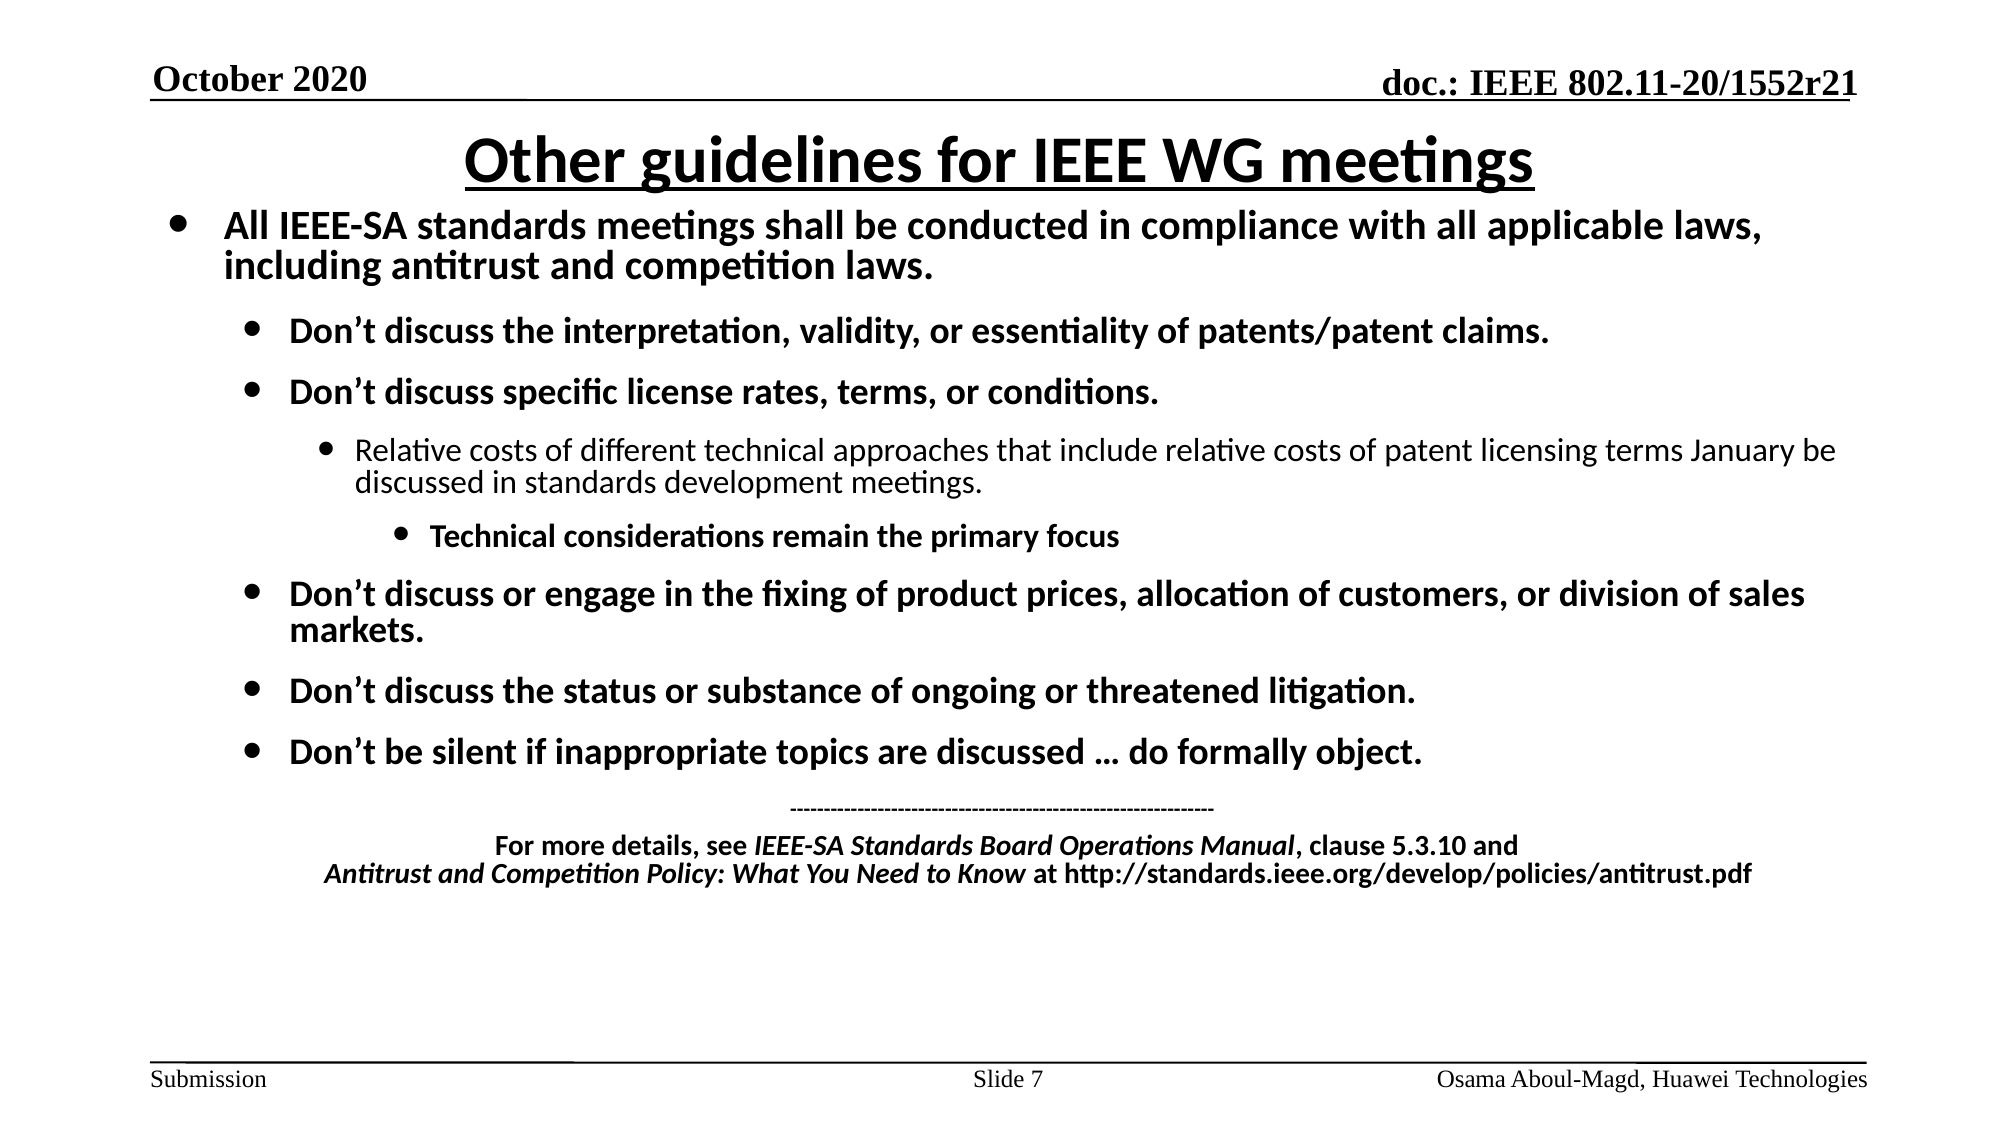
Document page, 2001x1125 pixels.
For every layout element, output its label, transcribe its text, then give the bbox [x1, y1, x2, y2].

slide_number Slide 7 [950, 1061, 1067, 1123]
list All IEEE-SA standards meetings shall be conducted in compliance with all applicable laws, including antitrust and competition laws. Don’t discuss the interpretation, validity, or essentiality of patents/patent claims. Don’t discuss specific license rates, terms, or conditions. Relative costs of different technical approaches that include relative costs of patent licensing terms January be discussed in standards development meetings. Technical considerations remain the primary focus Don’t discuss or engage in the fixing of product prices, allocation of customers, or division of sales markets. Don’t discuss the status or substance of ongoing or threatened litigation. Don’t be silent if inappropriate topics are discussed … do formally object. --------------------------------------------------------------- For more details, see IEEE-SA Standards Board Operations Manual, clause 5.3.10 and Antitrust and Competition Policy: What You Need to Know at http://standards.ieee.org/develop/policies/antitrust.pdf [152, 199, 1869, 875]
footer Osama Aboul-Magd, Huawei Technologies [1171, 1061, 1869, 1093]
title Other guidelines for IEEE WG meetings [362, 112, 1638, 199]
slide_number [152, 54, 563, 100]
